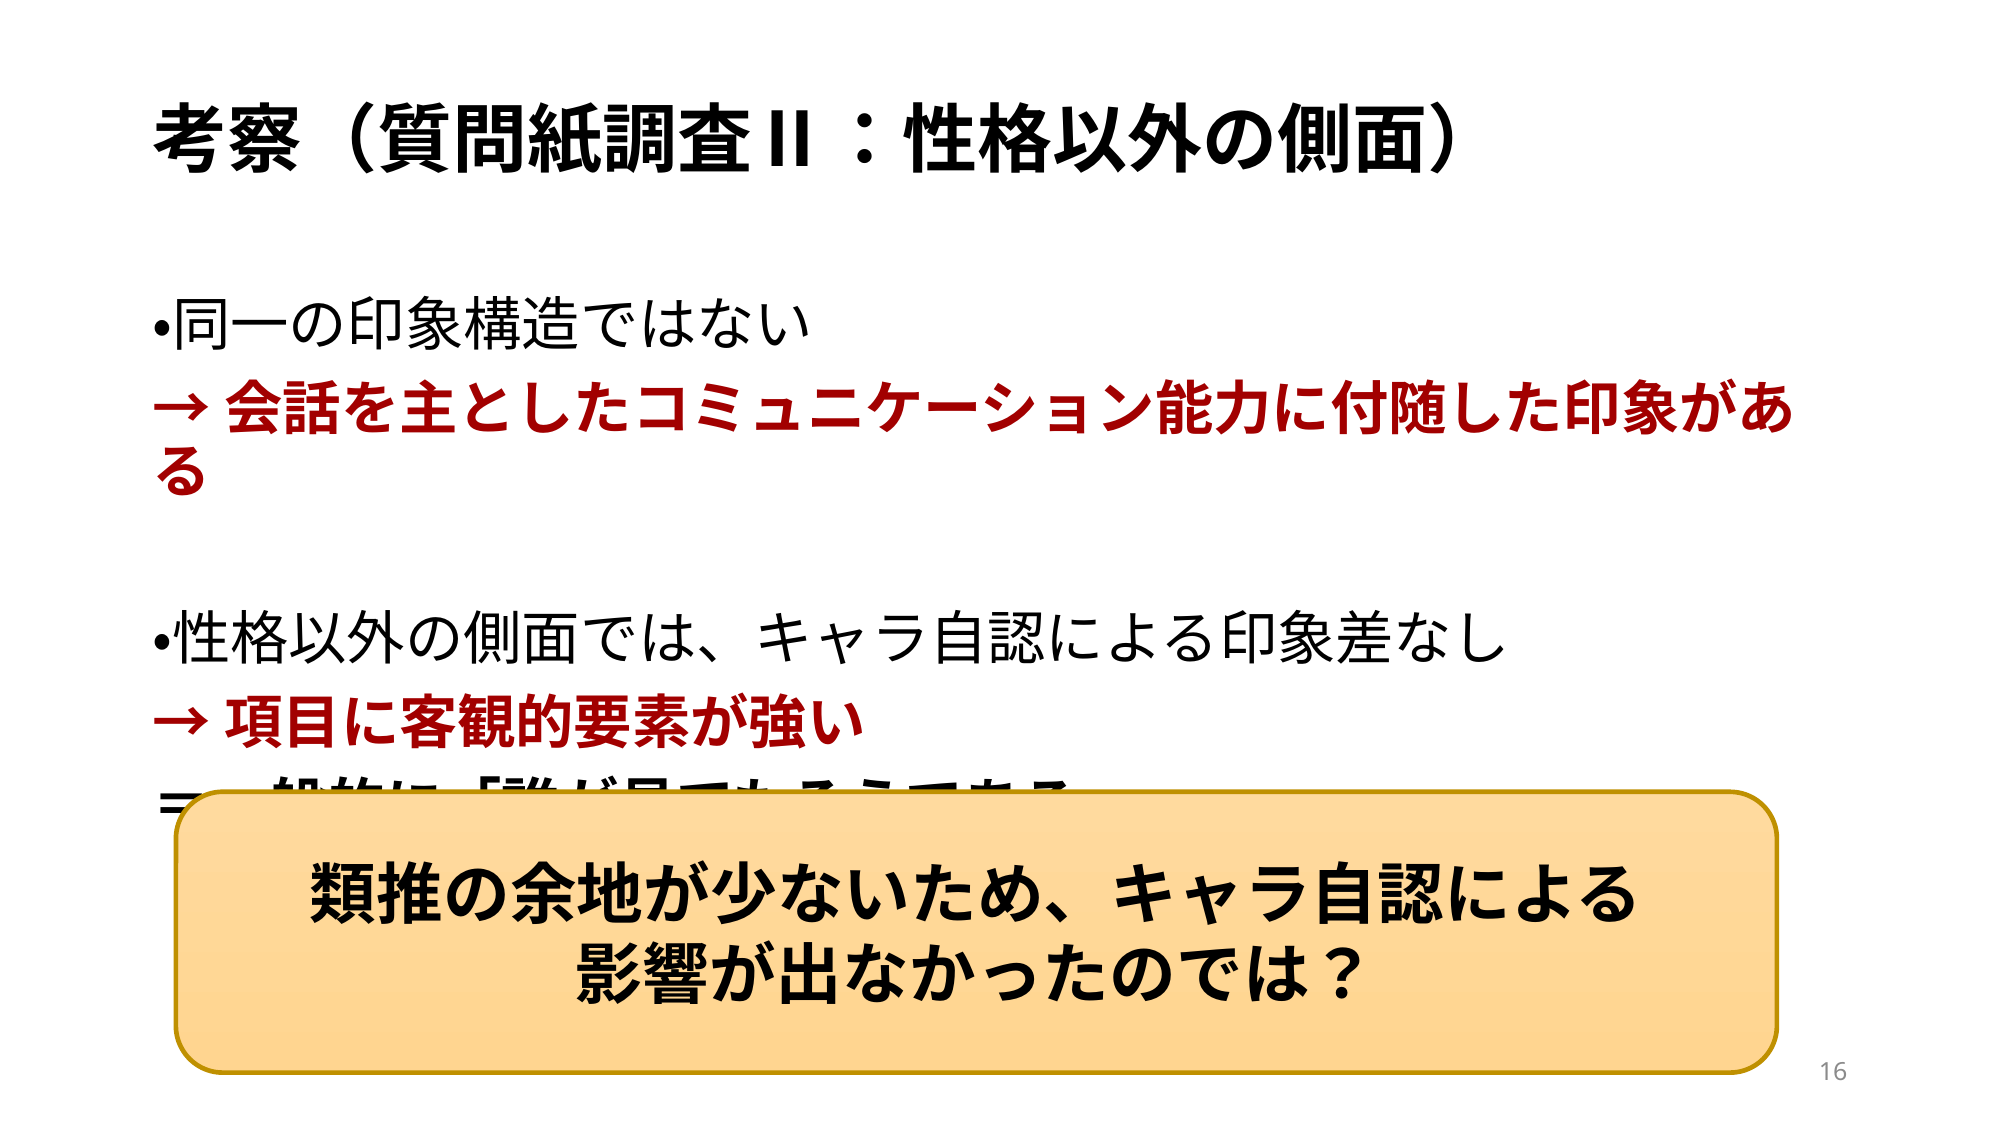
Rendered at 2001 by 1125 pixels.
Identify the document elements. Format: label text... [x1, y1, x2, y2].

title 考察（質問紙調査Ⅱ：性格以外の側面） [137, 33, 1863, 252]
text_box 類推の余地が少ないため、キャラ自認による 影響が出なかったのでは？ [175, 791, 1778, 1074]
slide_number 16 [1412, 1042, 1863, 1103]
list ・同一の印象構造ではない →会話を主としたコミュニケーション能力に付随した印象がある ・性格以外の側面では、キャラ自認による印象差なし →項目に客観的要素が強い ＝一般的に「誰が見てもそうである」 [137, 287, 1863, 1043]
